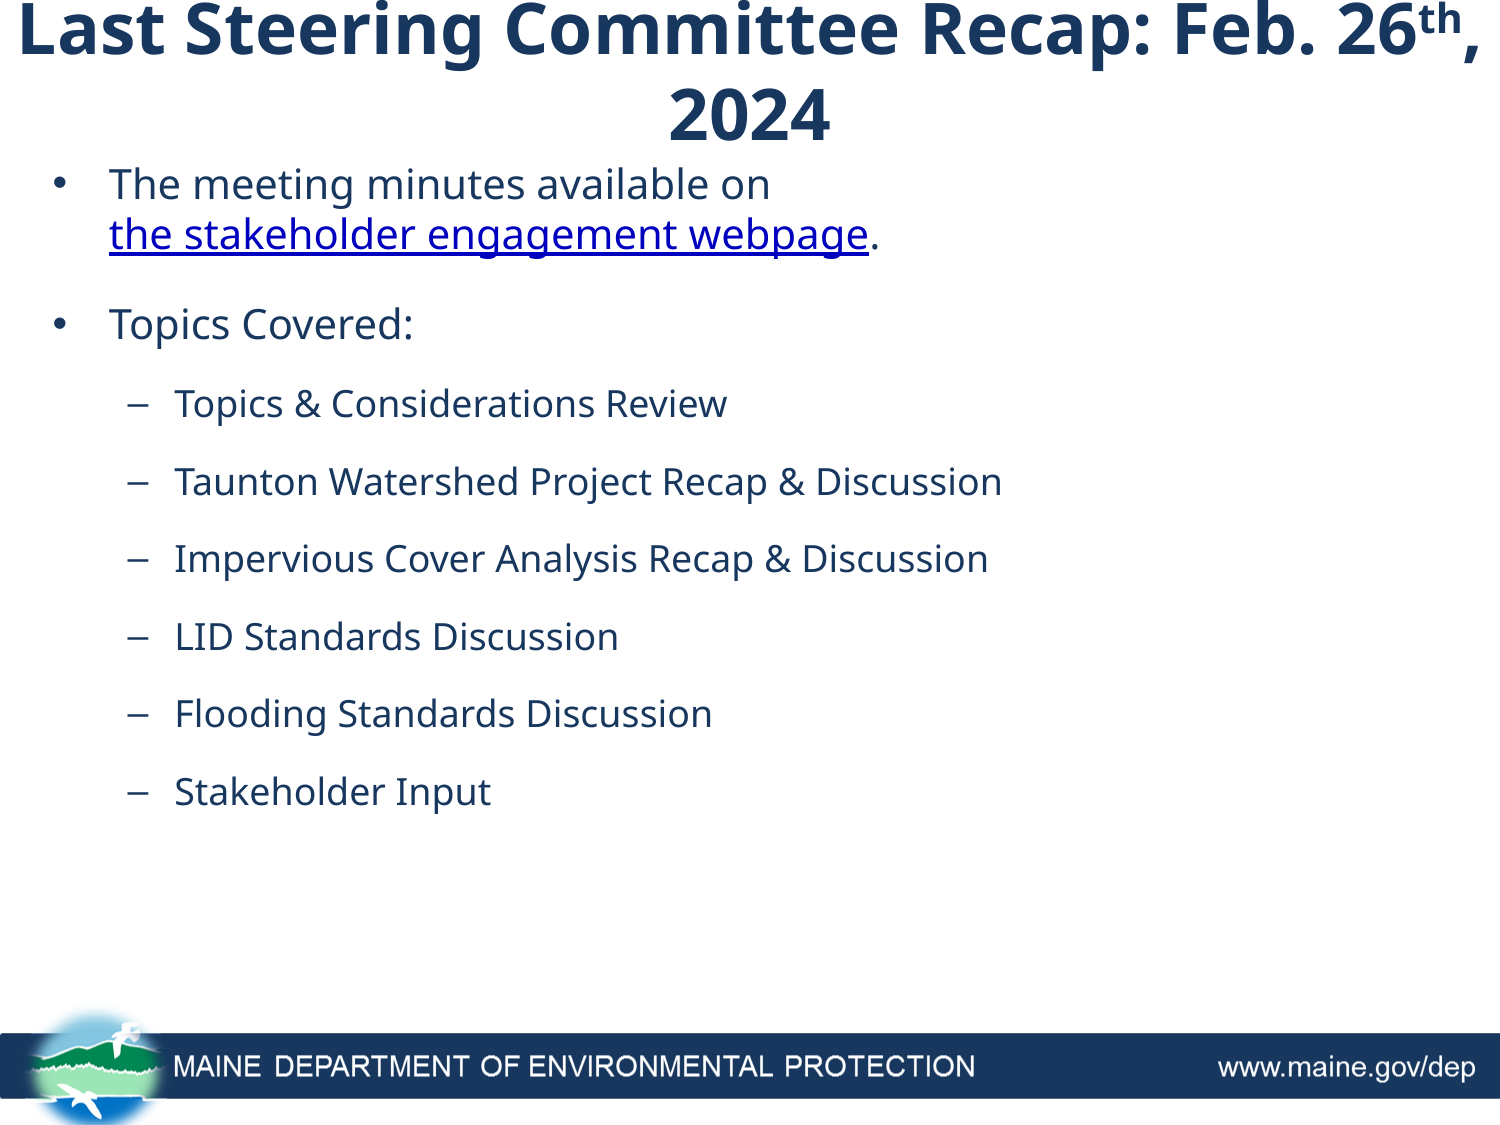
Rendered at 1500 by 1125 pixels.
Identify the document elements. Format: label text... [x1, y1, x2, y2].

title Last Steering Committee Recap: Feb. 26th, 2024 [0, 0, 1500, 163]
list The meeting minutes available on the stakeholder engagement webpage. Topics Covered: Topics & Considerations Review Taunton Watershed Project Recap & Discussion Impervious Cover Analysis Recap & Discussion LID Standards Discussion Flooding Standards Discussion Stakeholder Input [37, 149, 1463, 893]
picture [0, 999, 1500, 1125]
